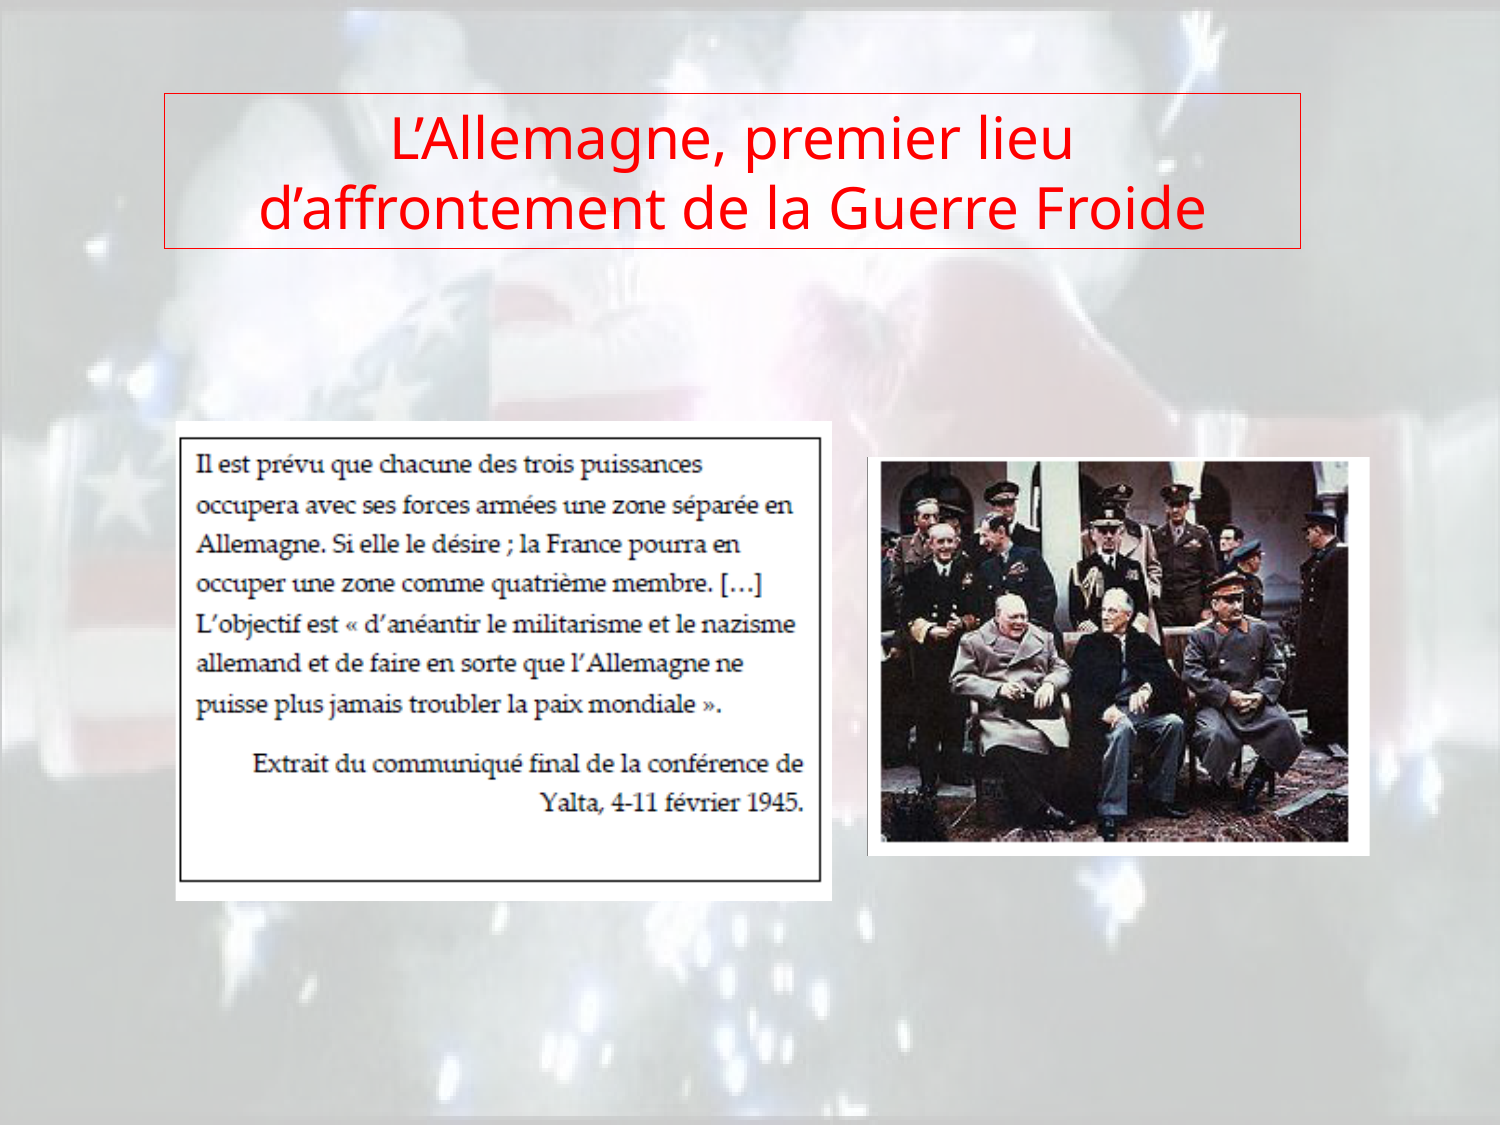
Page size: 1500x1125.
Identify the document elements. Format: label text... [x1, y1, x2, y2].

picture [866, 456, 1370, 856]
picture [175, 421, 833, 902]
text_box L’Allemagne, premier lieu d’affrontement de la Guerre Froide [164, 93, 1301, 249]
